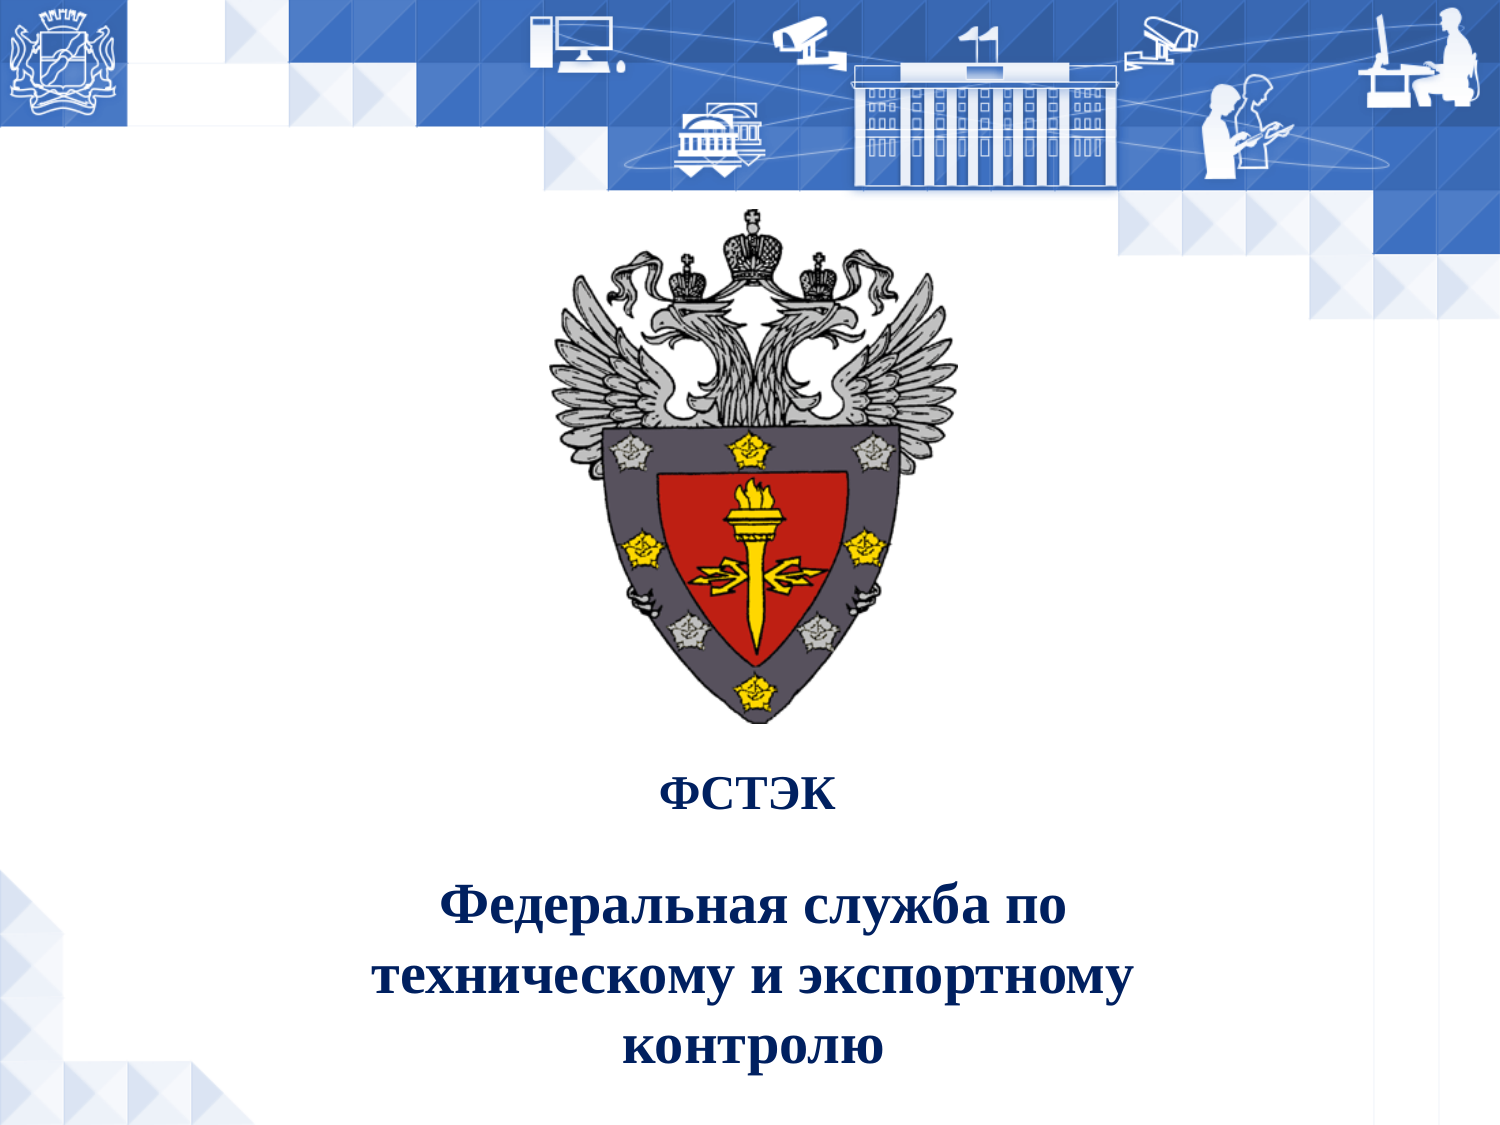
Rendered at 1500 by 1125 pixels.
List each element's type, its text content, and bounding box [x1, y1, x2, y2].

picture [0, 0, 1500, 1125]
list Федеральная служба по техническому и экспортному контролю [307, 857, 1200, 1084]
title ФСТЭК [64, 752, 1430, 827]
